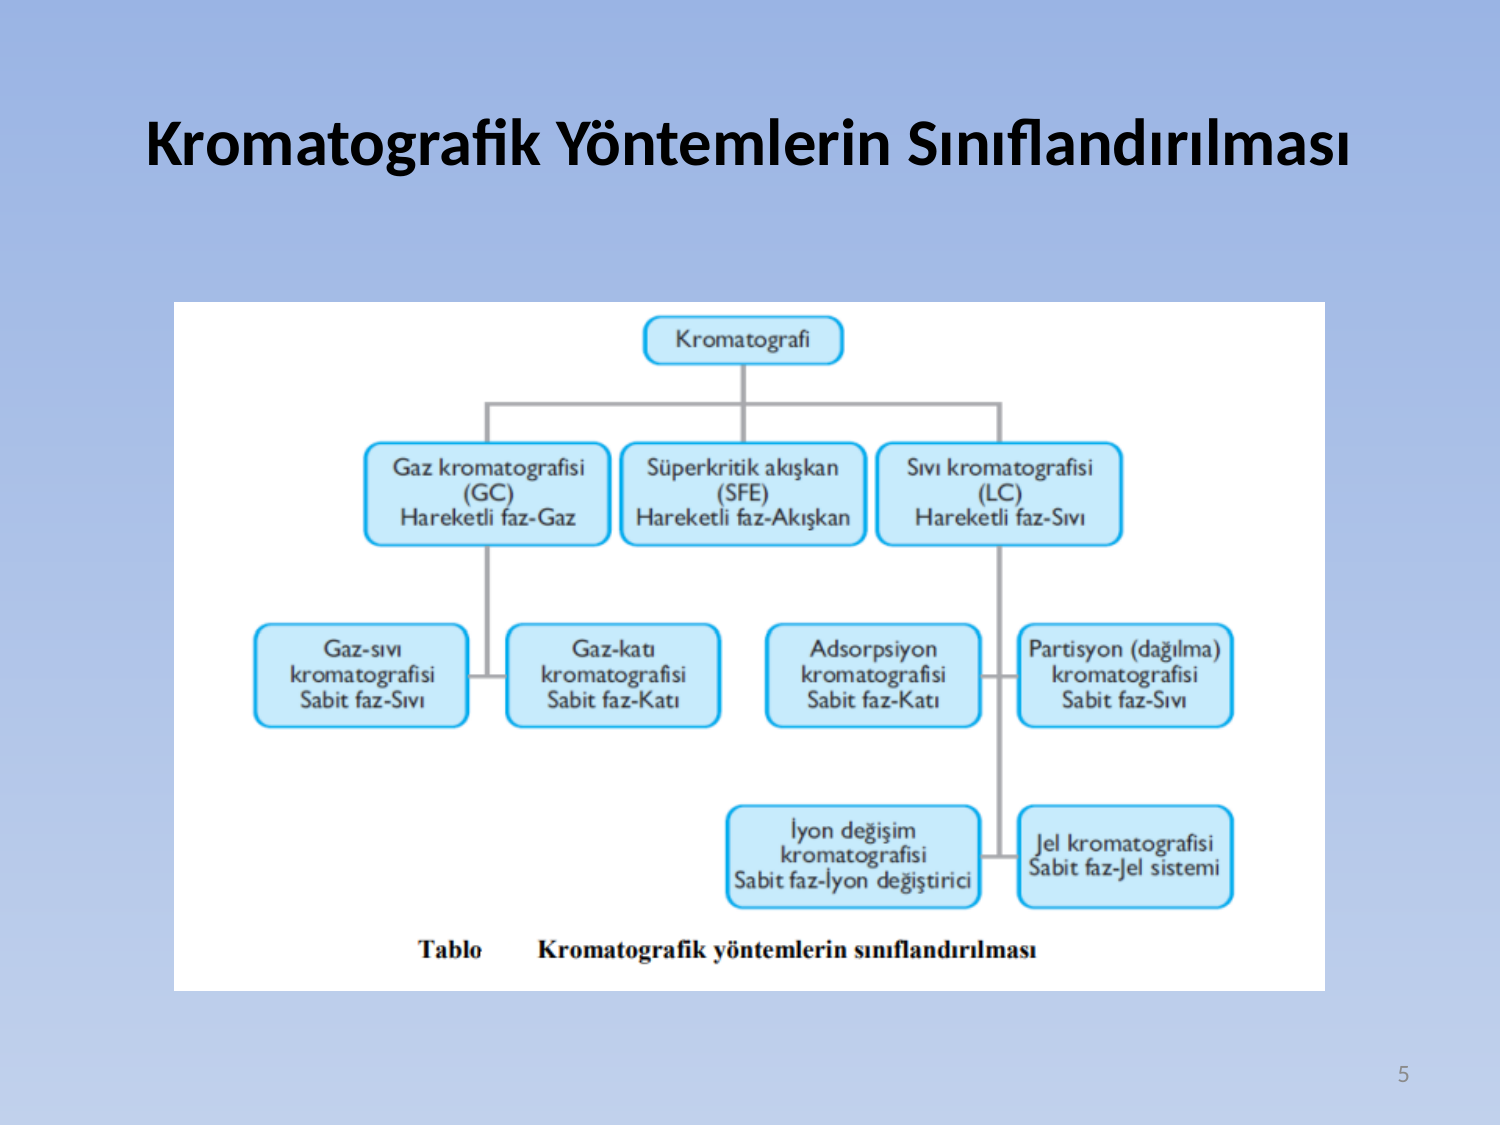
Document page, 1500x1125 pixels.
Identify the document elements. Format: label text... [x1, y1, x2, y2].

slide_number 5 [1074, 1042, 1425, 1103]
picture [174, 302, 1326, 991]
title Kromatografik Yöntemlerin Sınıflandırılması [75, 45, 1425, 233]
